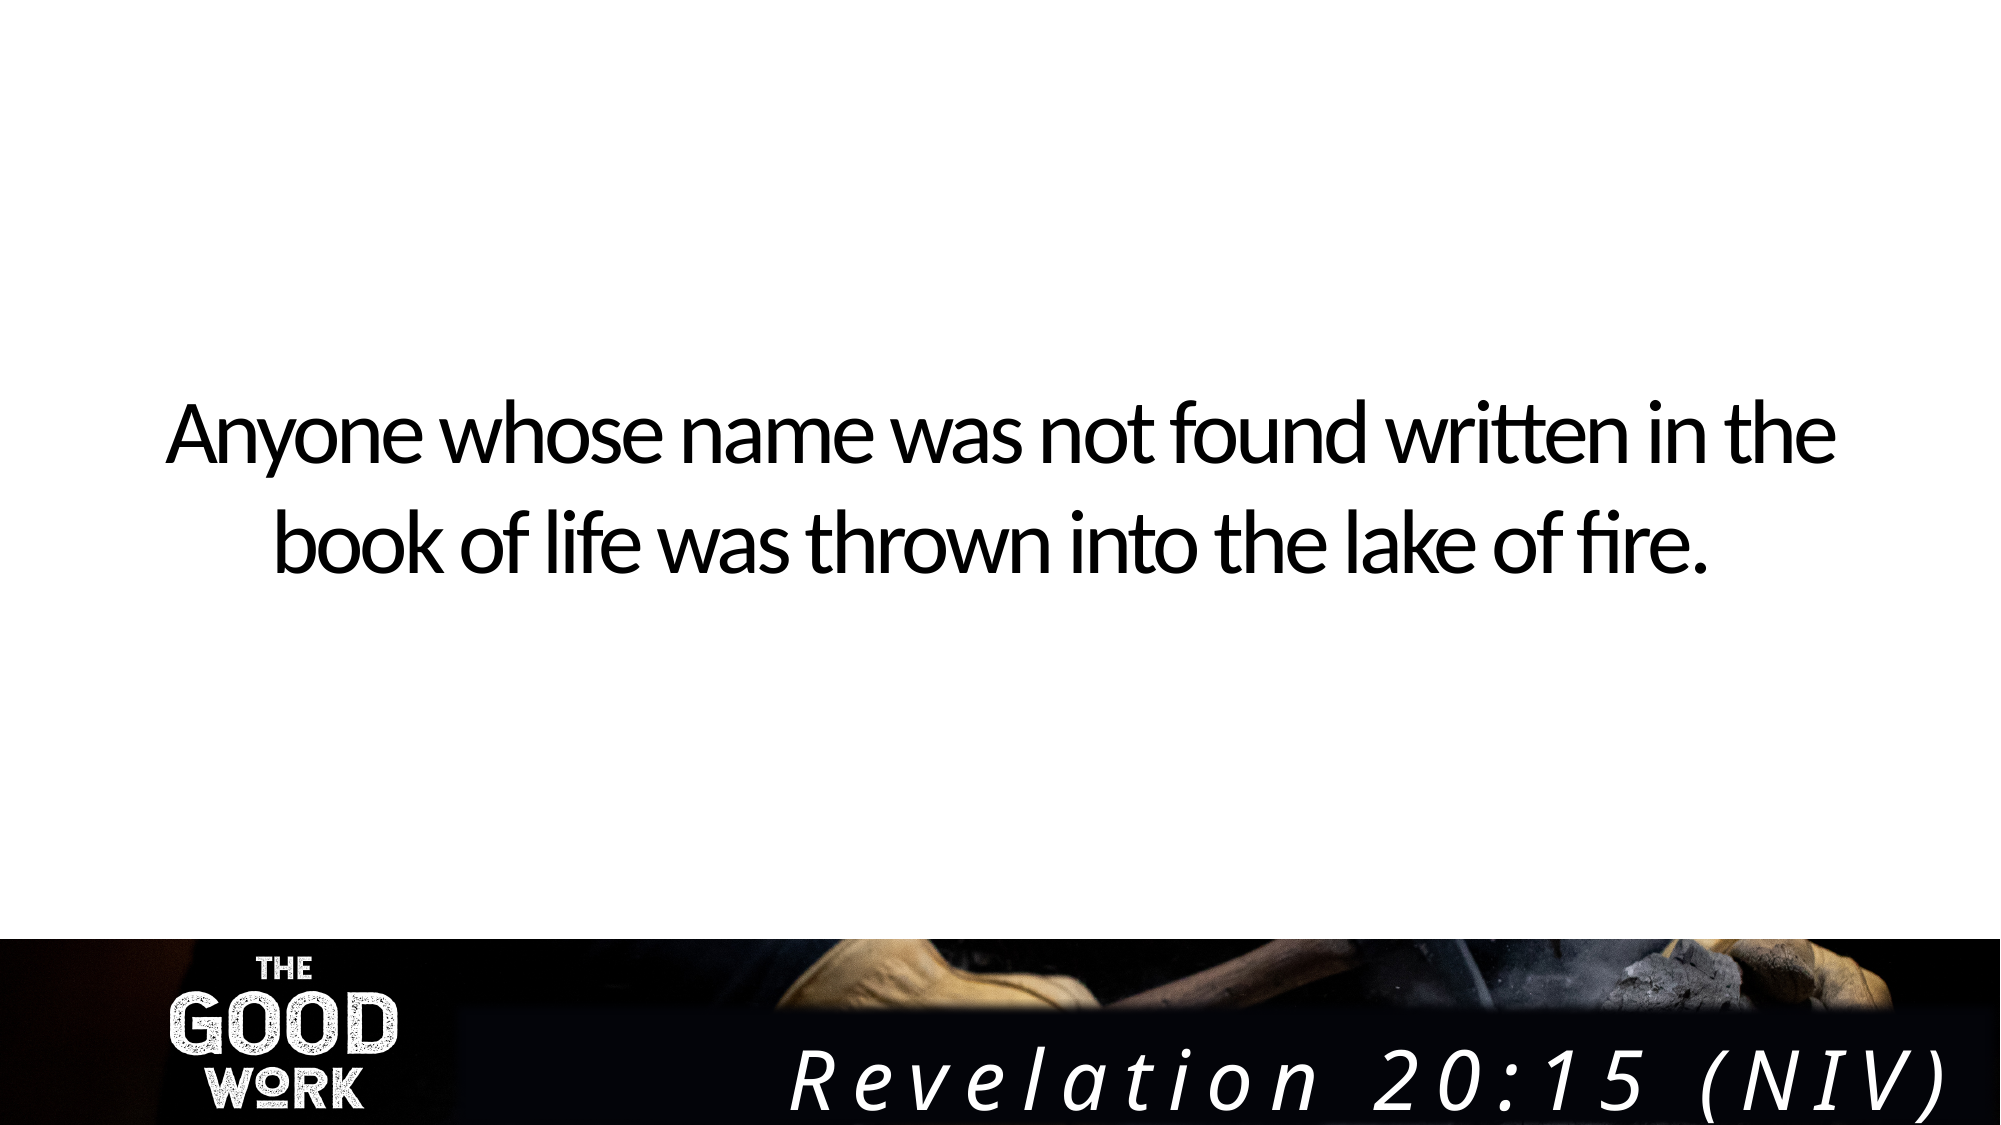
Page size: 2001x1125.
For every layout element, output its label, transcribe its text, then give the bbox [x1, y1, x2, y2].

text_box Anyone whose name was not found written in the book of life was thrown into the lake of fire. [81, 48, 1919, 917]
picture [0, 938, 2000, 1125]
